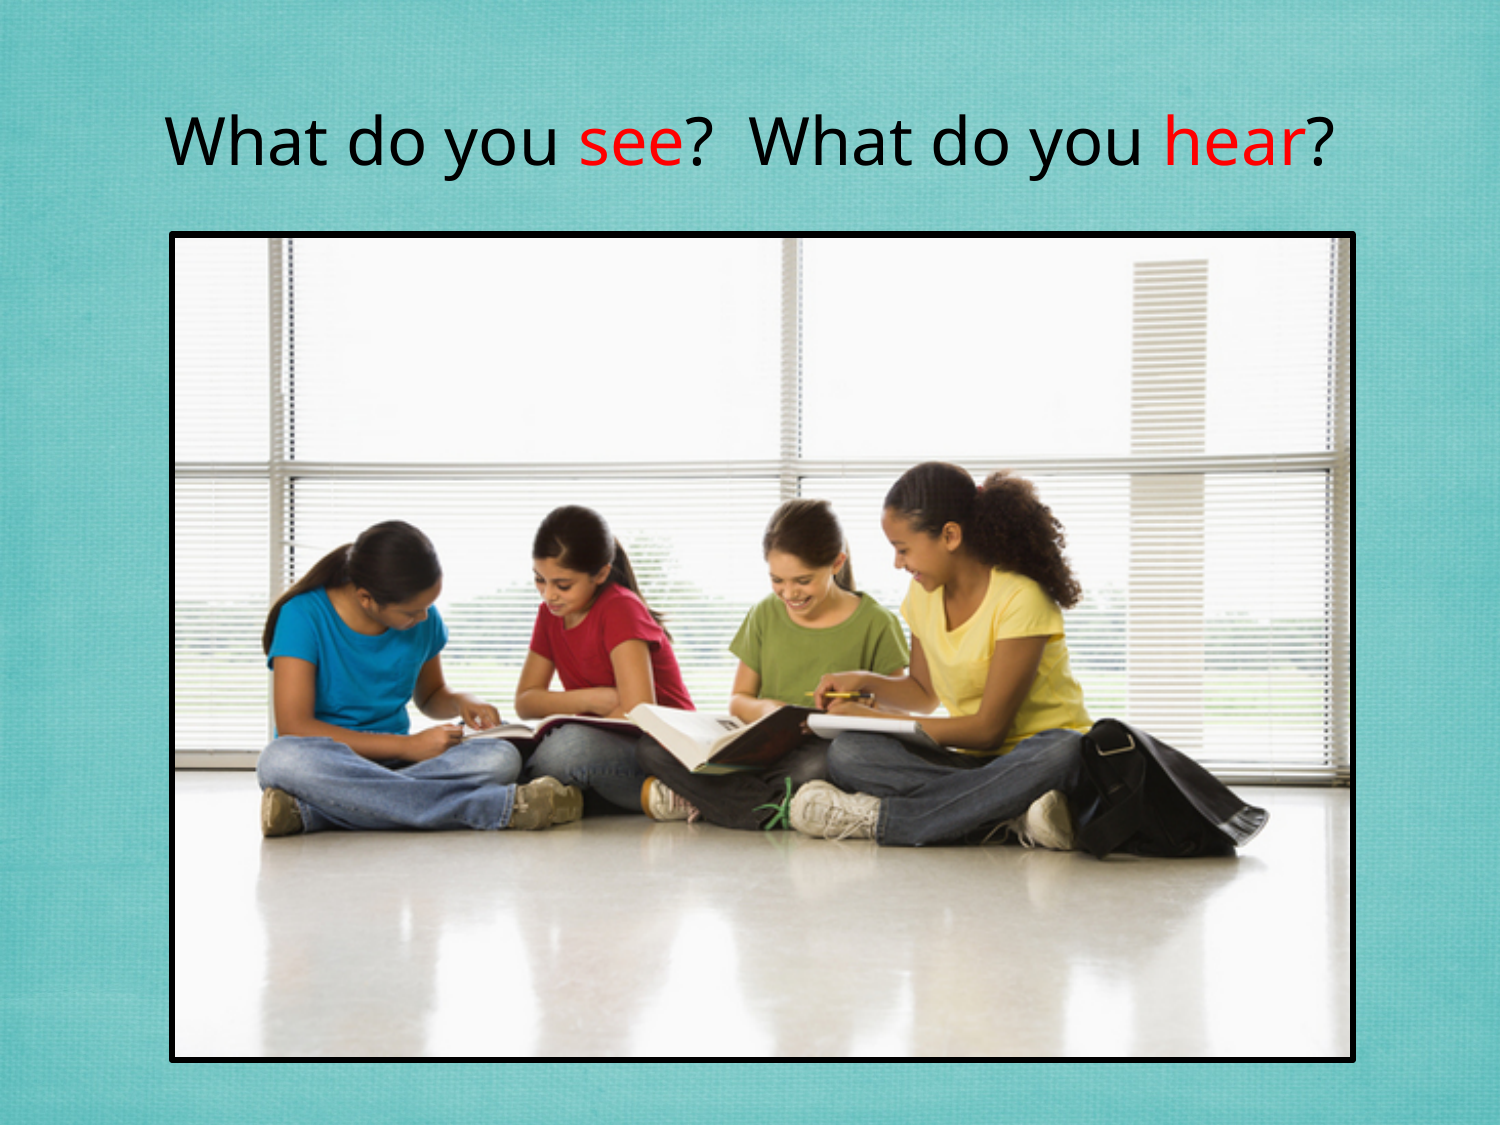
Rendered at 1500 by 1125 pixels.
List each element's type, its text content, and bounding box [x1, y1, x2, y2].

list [174, 237, 1351, 1057]
title What do you see? What do you hear? [75, 45, 1425, 233]
picture [0, 0, 1500, 1125]
